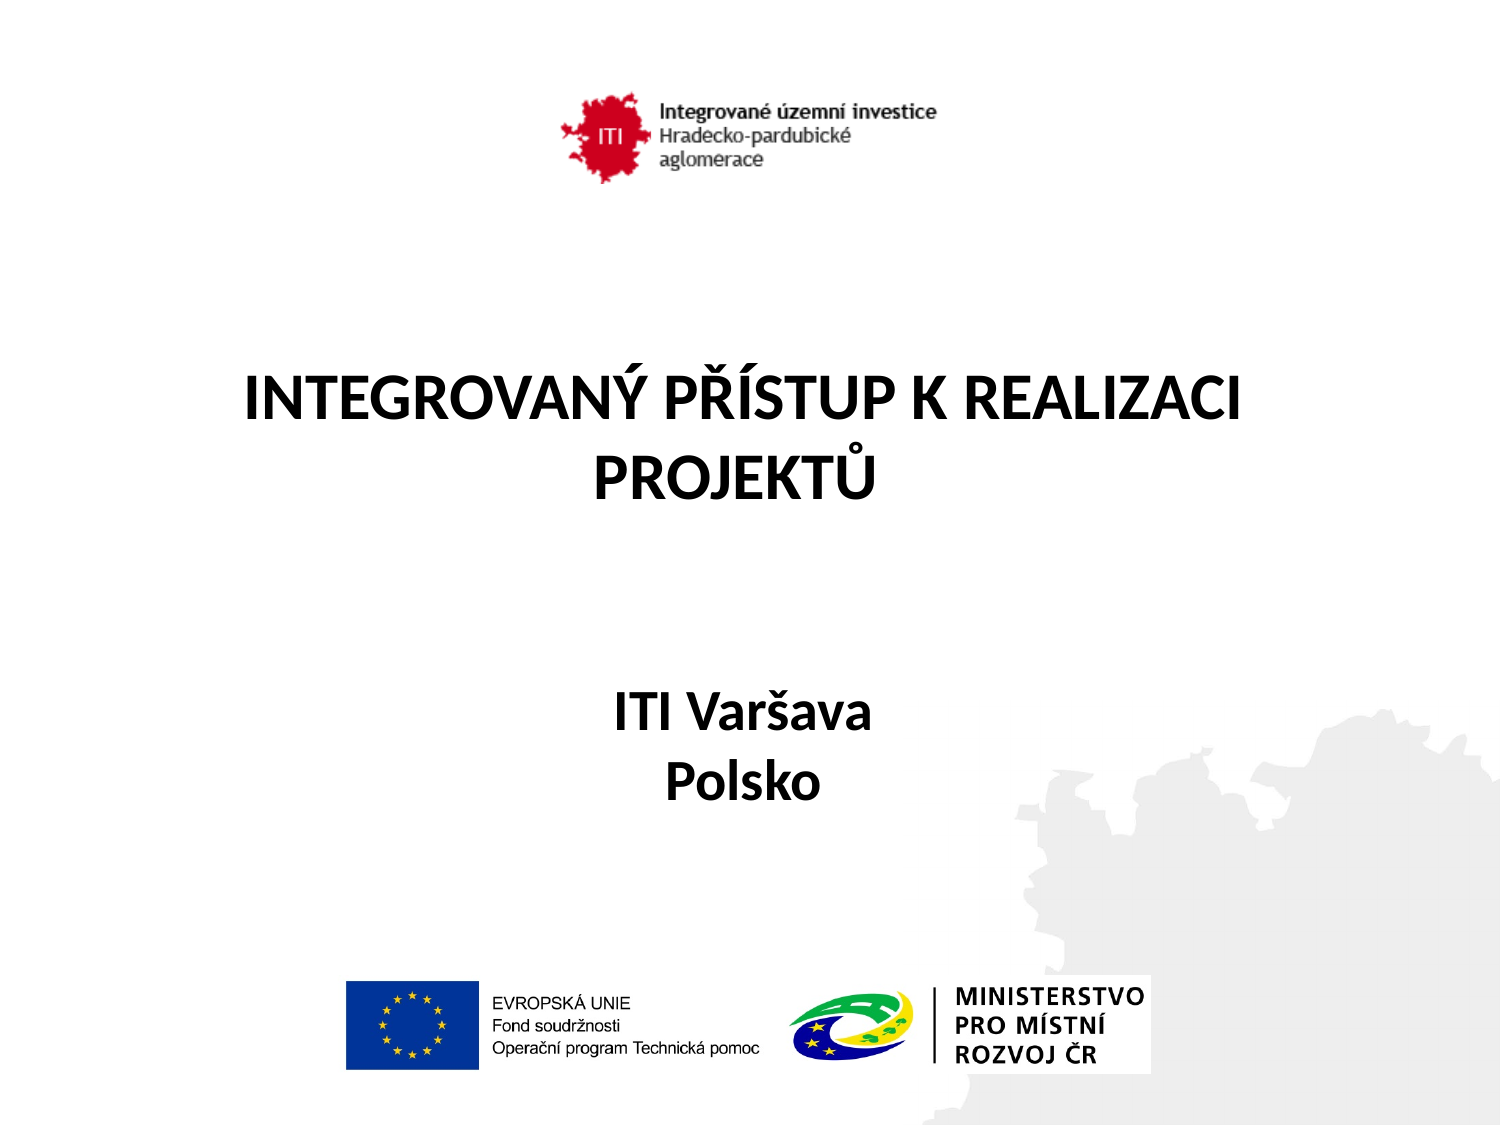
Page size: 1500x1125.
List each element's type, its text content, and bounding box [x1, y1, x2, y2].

text_box INTEGROVANÝ PŘÍSTUP K REALIZACI PROJEKTŮ ITI Varšava Polsko [129, 285, 1358, 990]
picture [336, 700, 1500, 1125]
picture [555, 89, 944, 184]
